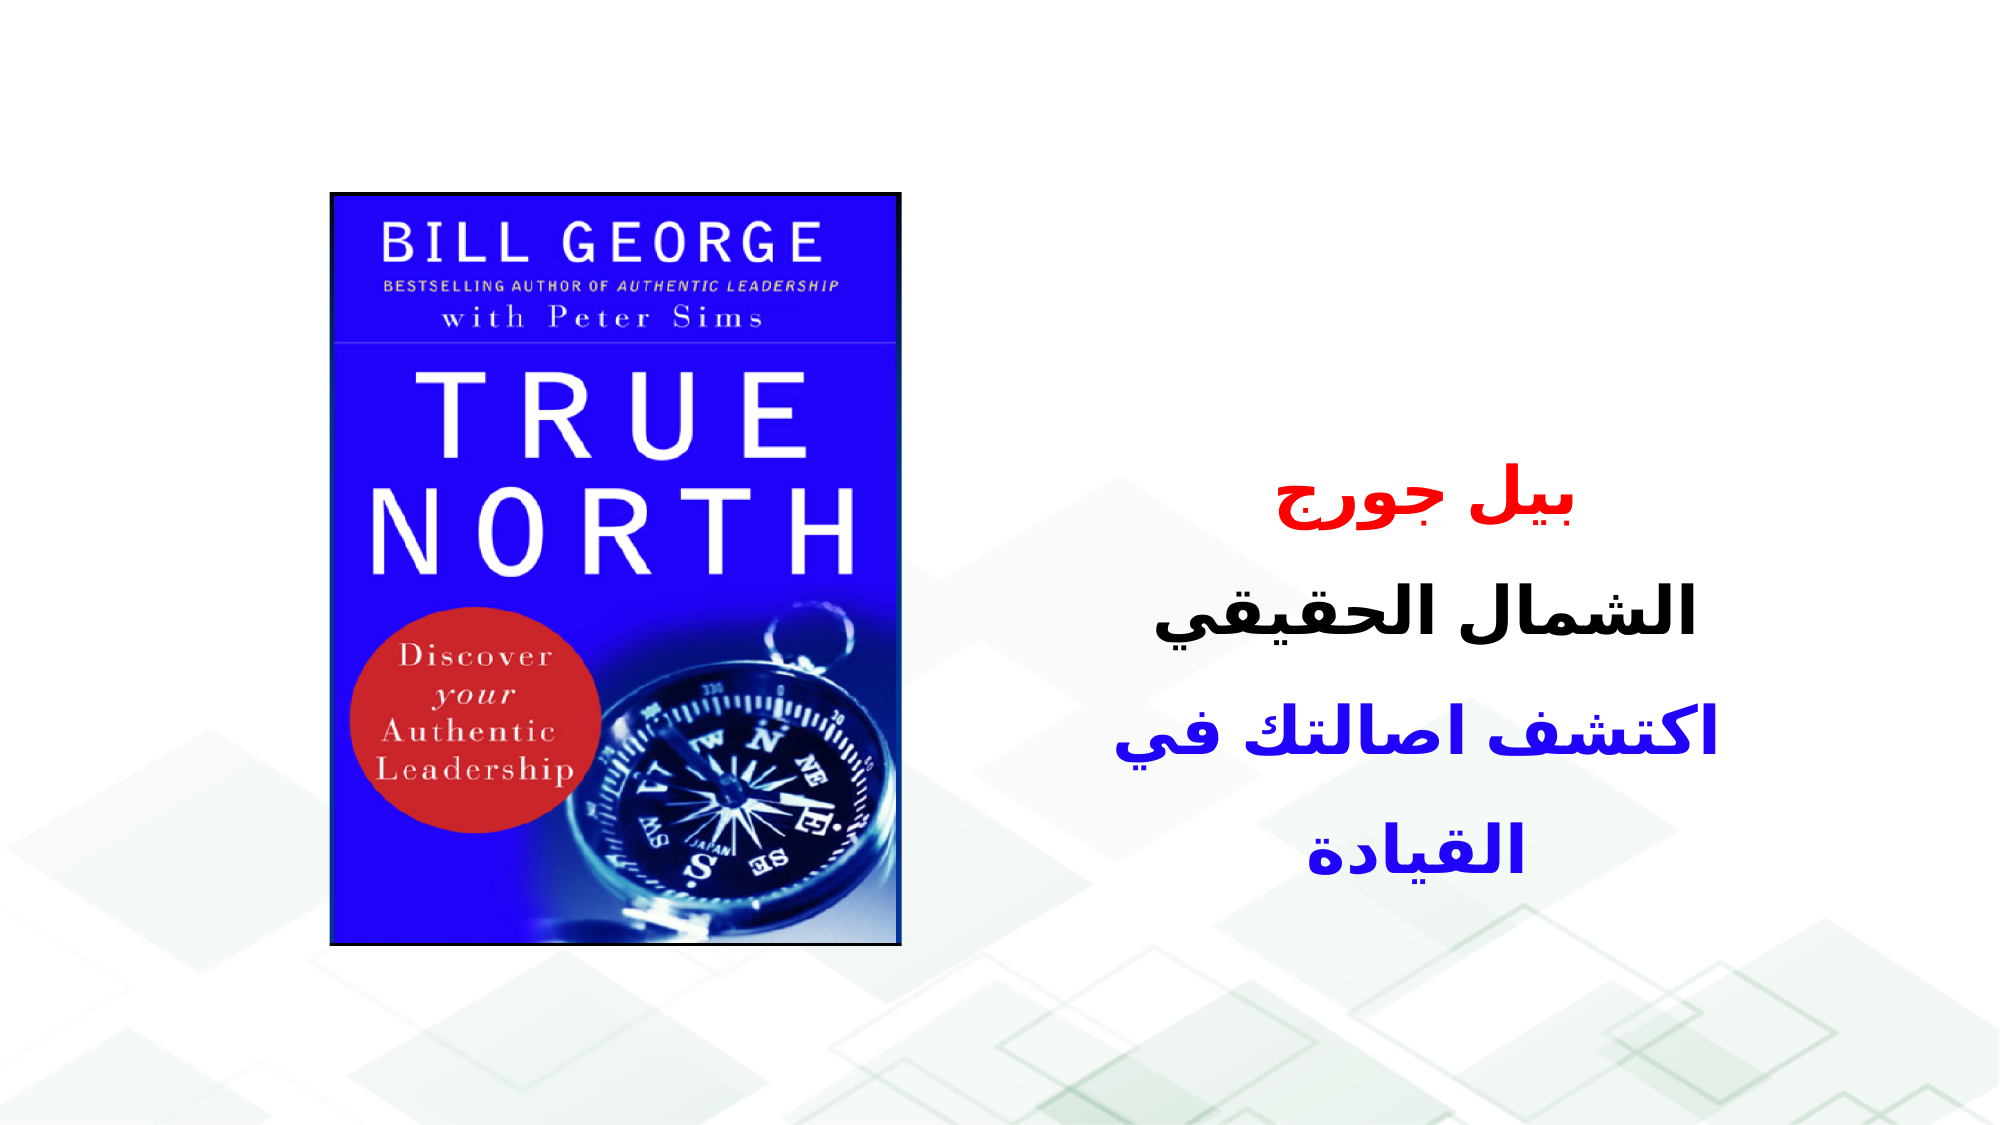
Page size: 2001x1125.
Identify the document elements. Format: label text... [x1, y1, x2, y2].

picture [0, 0, 2001, 1125]
text_box بيل جورج الشمال الحقيقي اكتشف اصالتك في القيادة [1082, 400, 1753, 895]
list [329, 192, 902, 946]
